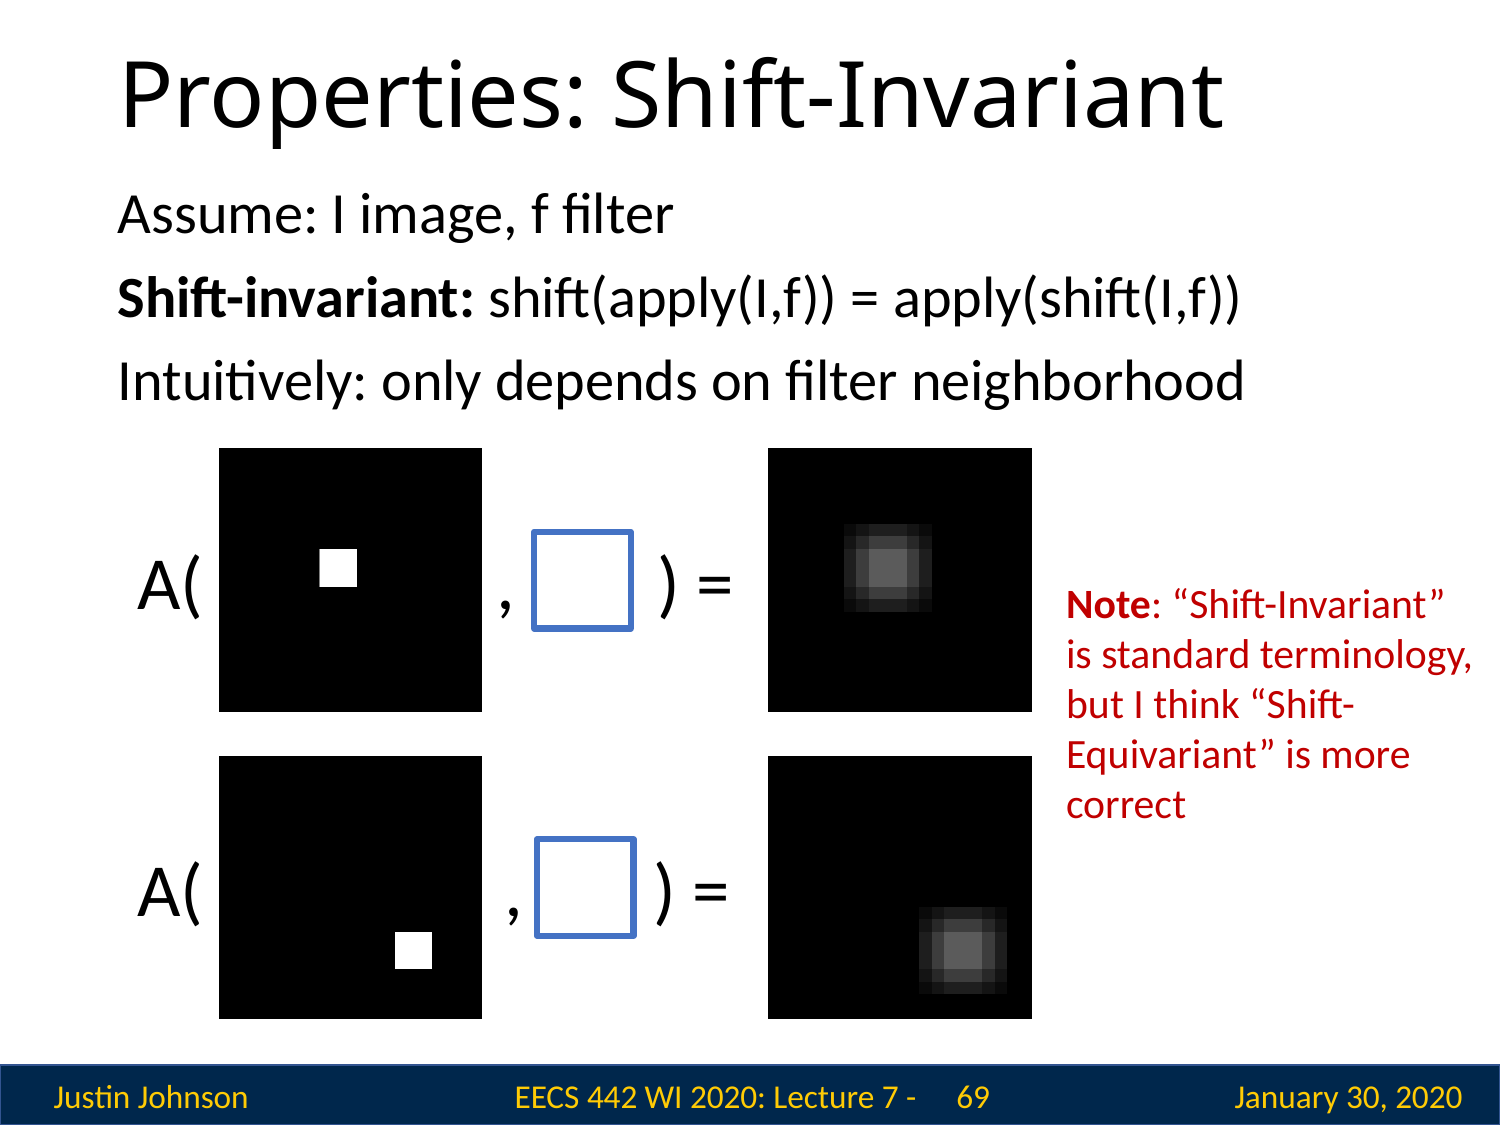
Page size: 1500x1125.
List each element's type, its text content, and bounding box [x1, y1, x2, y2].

text_box Note: “Shift-Invariant” is standard terminology, but I think “Shift-Equivariant” is more correct [1051, 568, 1490, 834]
text_box Assume: I image, f filter Shift-invariant: shift(apply(I,f)) = apply(shift(I,f)) Intuitively: only depends on filter neighborhood [103, 175, 1397, 890]
title Properties: Shift-Invariant [103, 29, 1397, 165]
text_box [122, 448, 1032, 712]
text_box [122, 756, 1032, 1019]
slide_number 69 [900, 1065, 1032, 1125]
